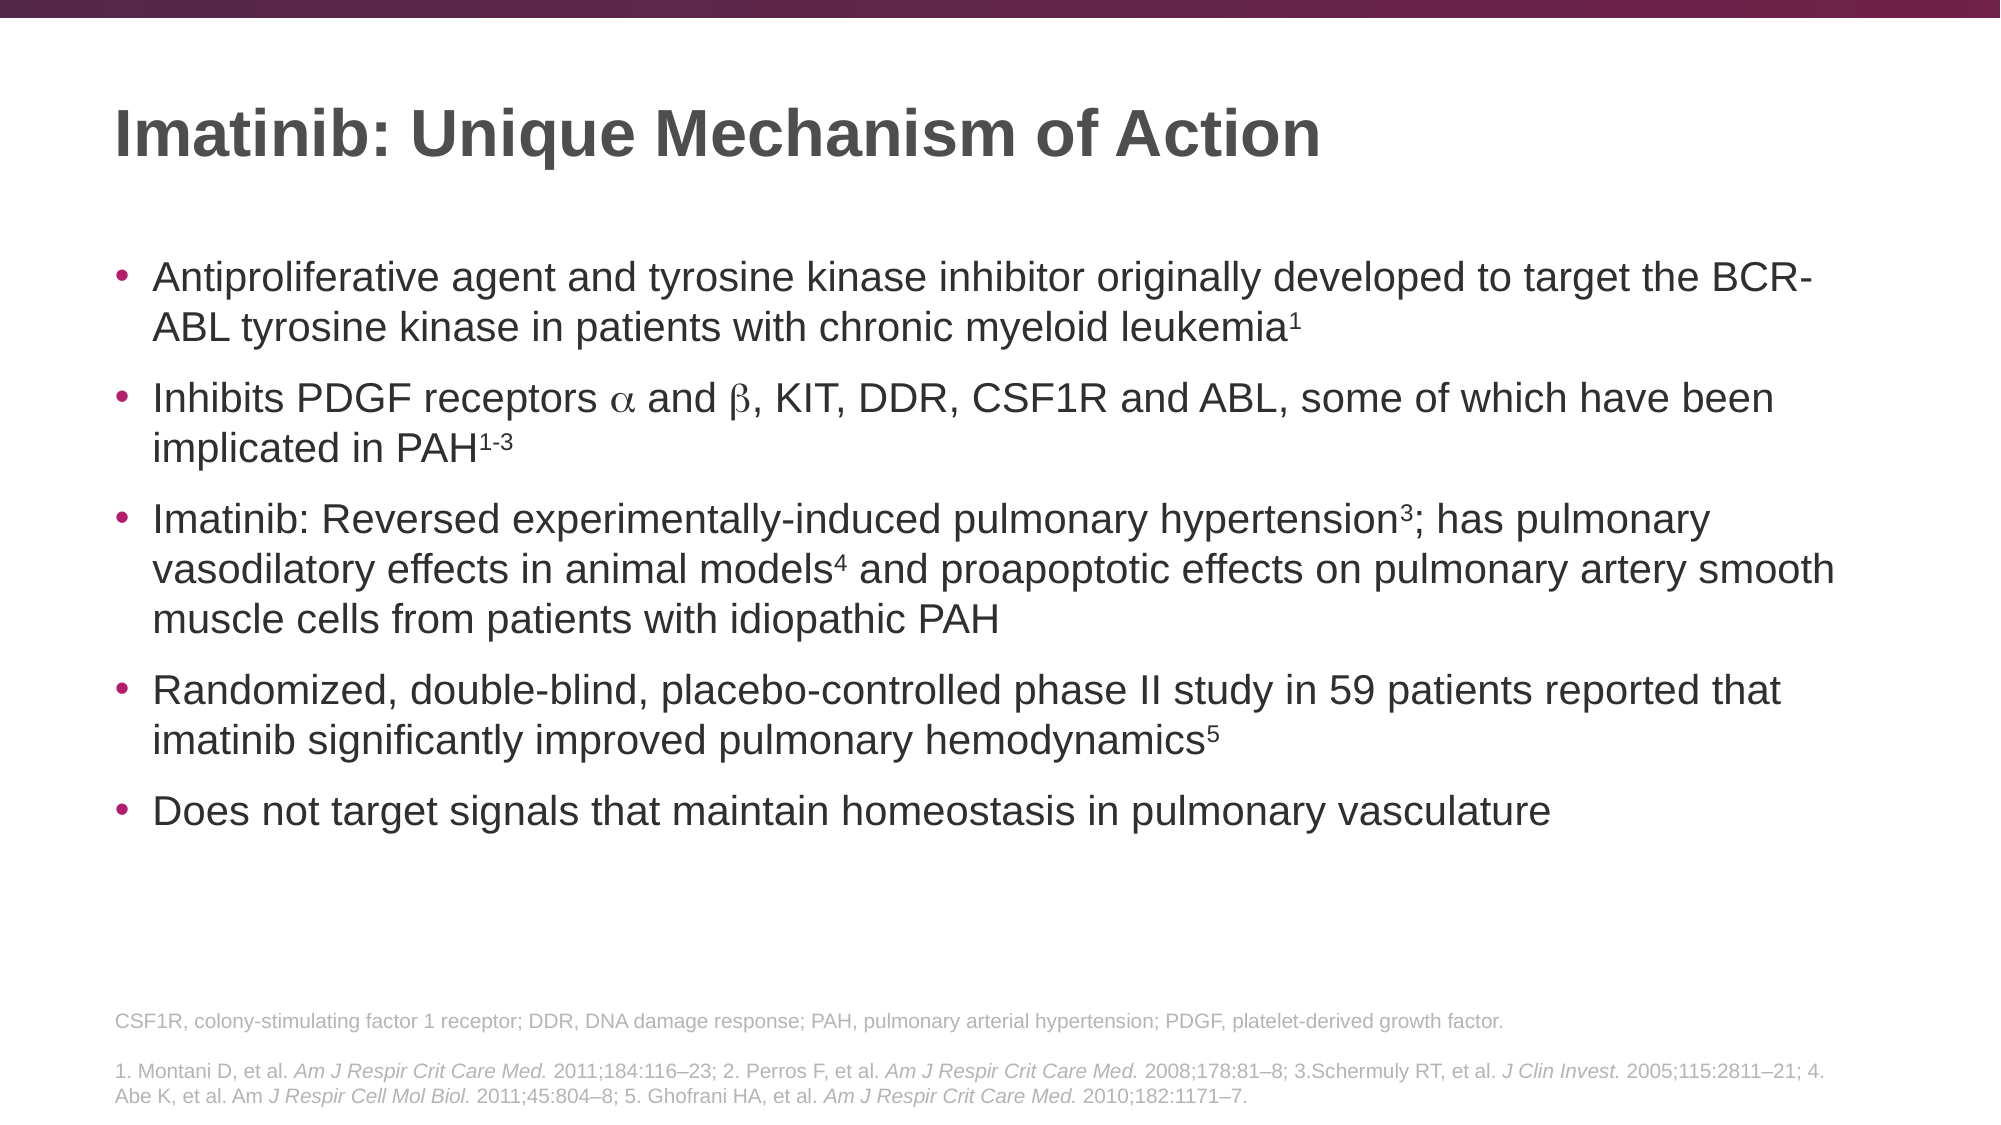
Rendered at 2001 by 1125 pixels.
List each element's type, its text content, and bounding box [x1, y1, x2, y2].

list Antiproliferative agent and tyrosine kinase inhibitor originally developed to target the BCR-ABL tyrosine kinase in patients with chronic myeloid leukemia1 Inhibits PDGF receptors a and b, KIT, DDR, CSF1R and ABL, some of which have been implicated in PAH1-3 Imatinib: Reversed experimentally-induced pulmonary hypertension3; has pulmonary vasodilatory effects in animal models4 and proapoptotic effects on pulmonary artery smooth muscle cells from patients with idiopathic PAH Randomized, double-blind, placebo-controlled phase II study in 59 patients reported that imatinib significantly improved pulmonary hemodynamics5 Does not target signals that maintain homeostasis in pulmonary vasculature [99, 242, 1863, 1018]
footer CSF1R, colony-stimulating factor 1 receptor; DDR, DNA damage response; PAH, pulmonary arterial hypertension; PDGF, platelet-derived growth factor. 1. Montani D, et al. Am J Respir Crit Care Med. 2011;184:116–23; 2. Perros F, et al. Am J Respir Crit Care Med. 2008;178:81–8; 3.Schermuly RT, et al. J Clin Invest. 2005;115:2811–21; 4. Abe K, et al. Am J Respir Cell Mol Biol. 2011;45:804–8; 5. Ghofrani HA, et al. Am J Respir Crit Care Med. 2010;182:1171–7. [99, 1042, 1863, 1116]
title Imatinib: Unique Mechanism of Action [99, 32, 1863, 228]
